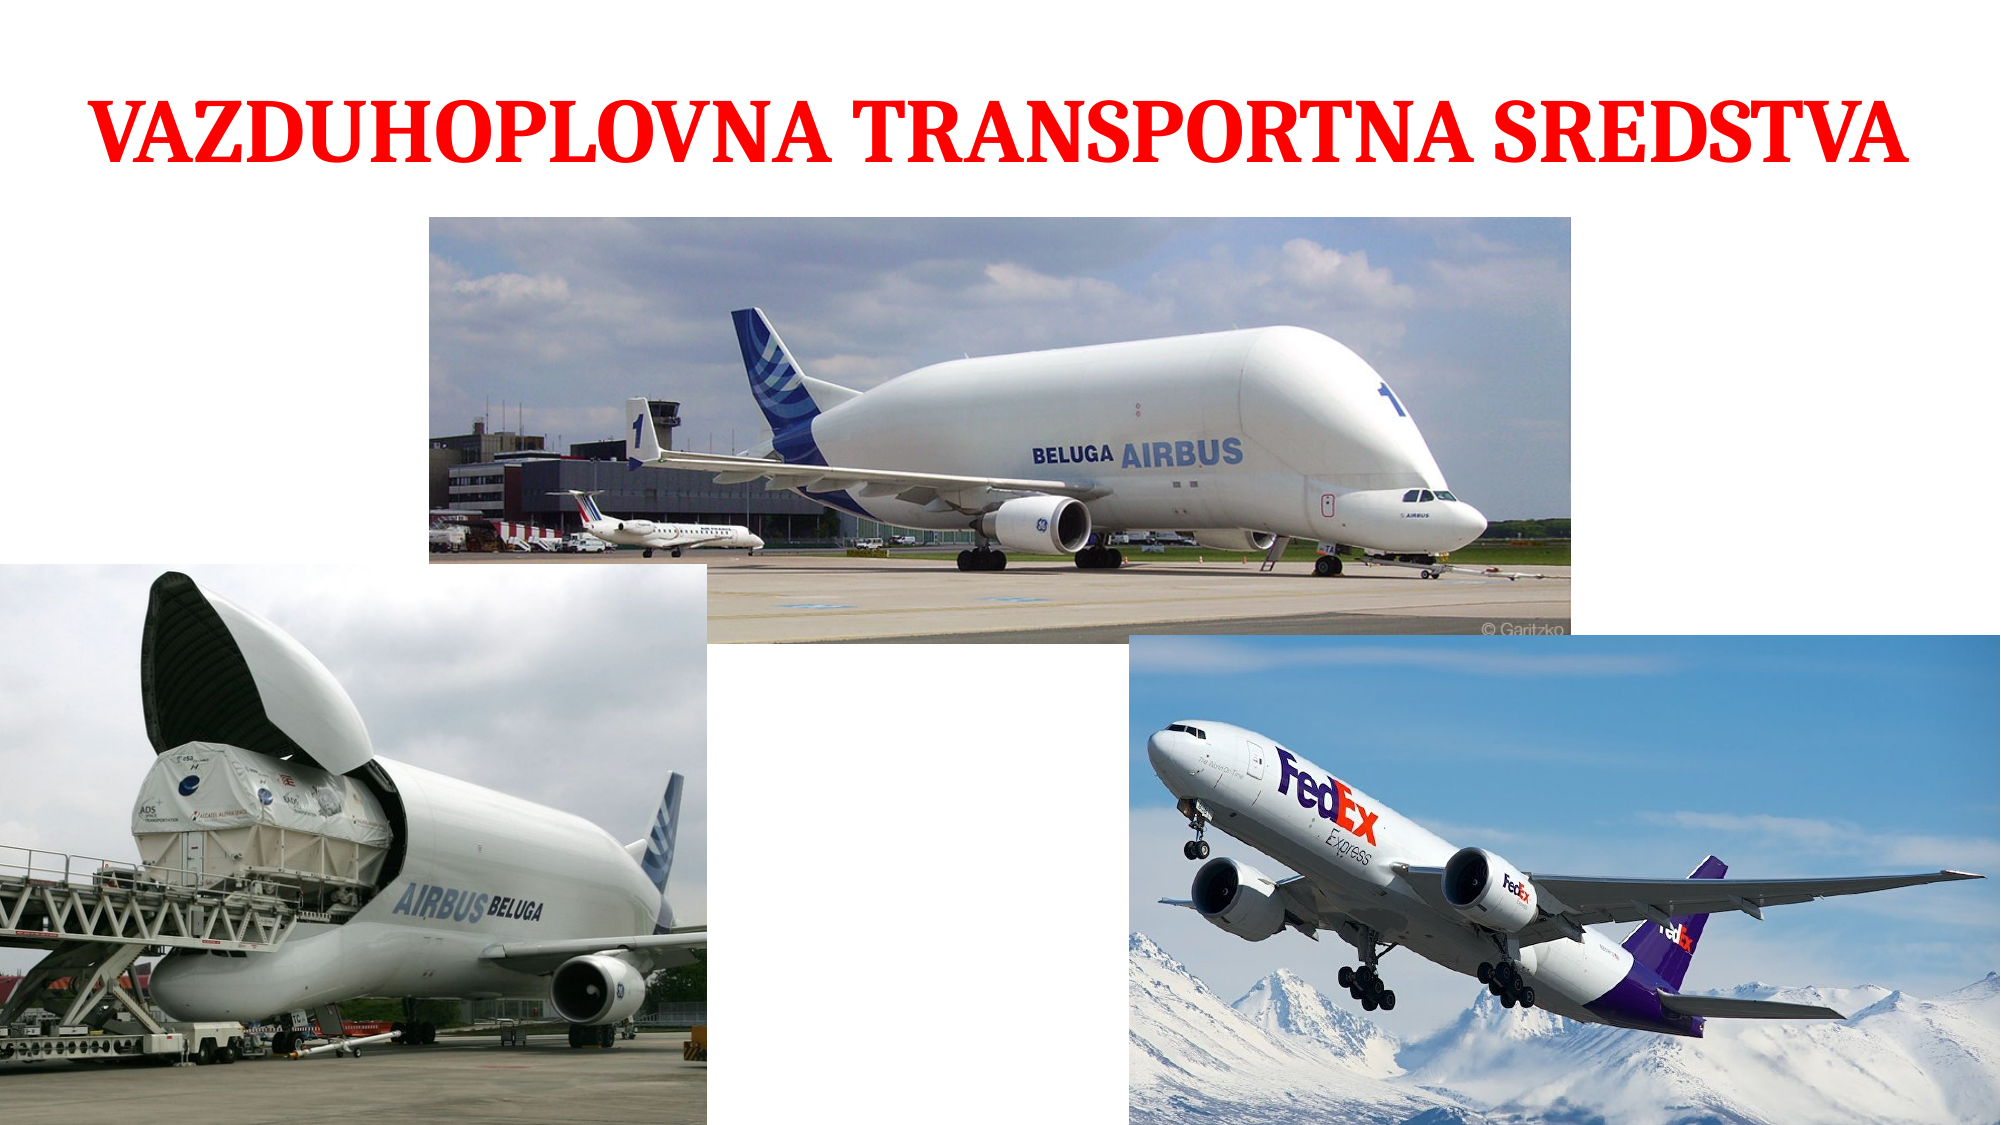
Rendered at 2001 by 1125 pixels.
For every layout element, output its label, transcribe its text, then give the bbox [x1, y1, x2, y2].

text_box VAZDUHOPLOVNA TRANSPORTNA SREDSTVA [0, 8, 2000, 227]
picture [0, 217, 2000, 1125]
